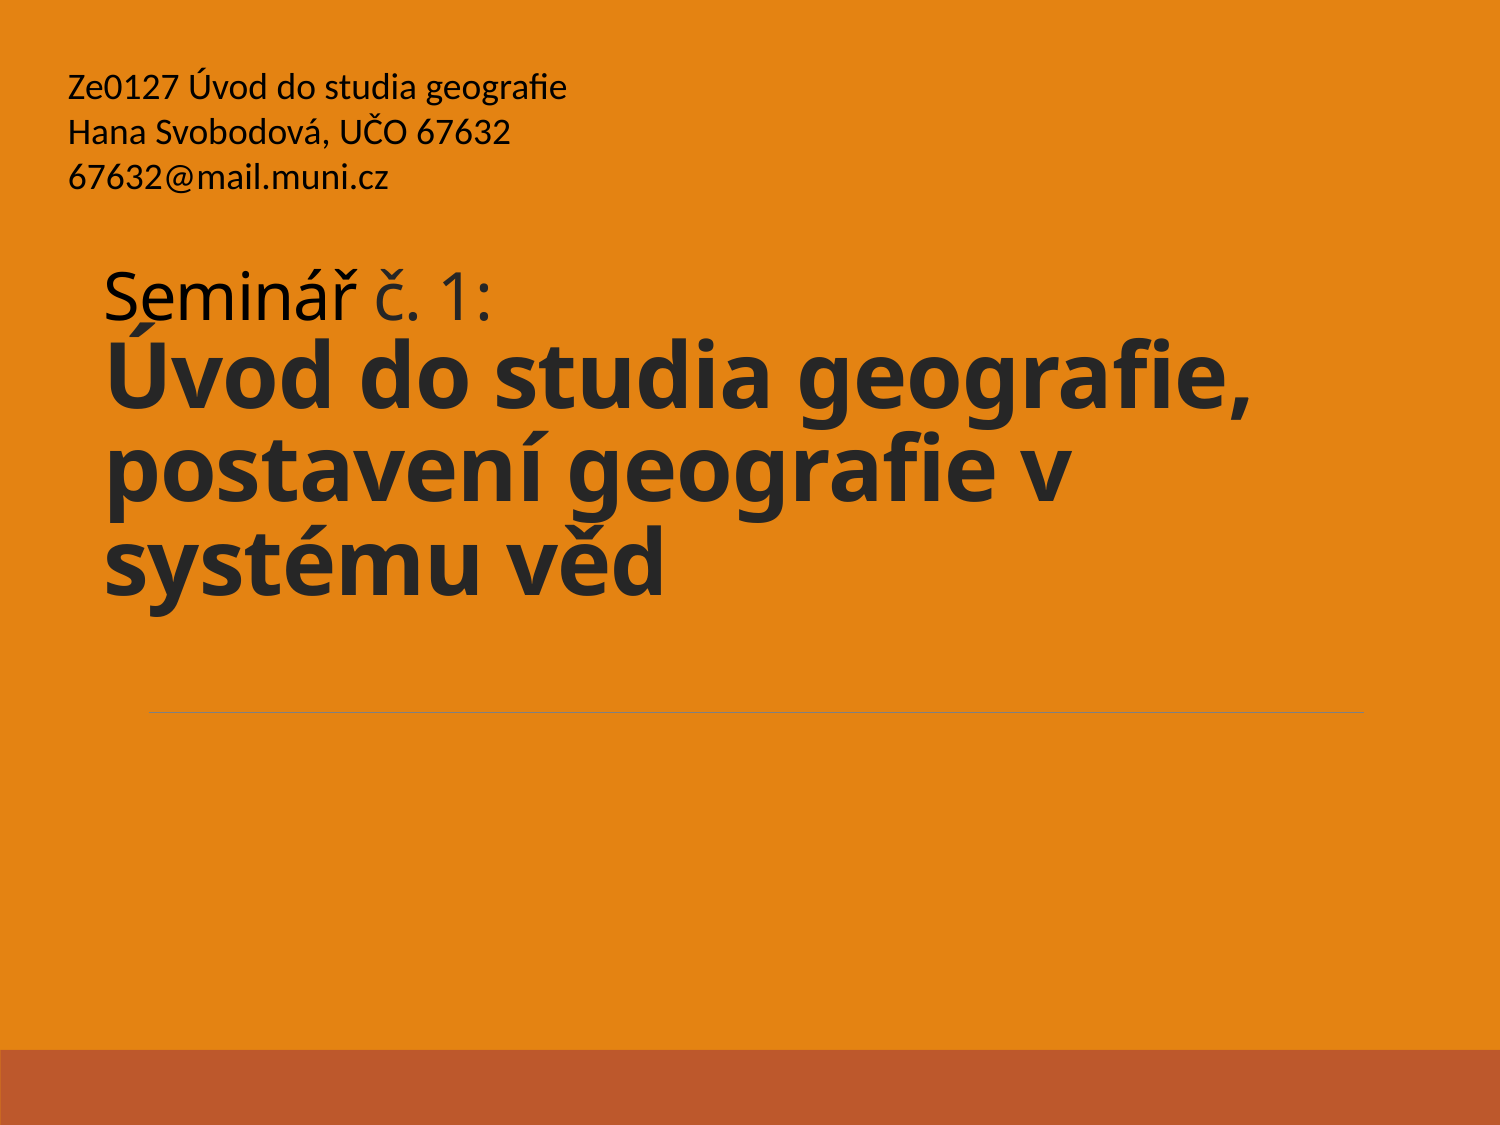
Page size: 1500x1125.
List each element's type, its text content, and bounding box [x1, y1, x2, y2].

title Seminář č. 1: Úvod do studia geografie, postavení geografie v systému věd [88, 278, 1400, 622]
text_box Ze0127 Úvod do studia geografie Hana Svobodová, UČO 67632 67632@mail.muni.cz [53, 54, 597, 250]
